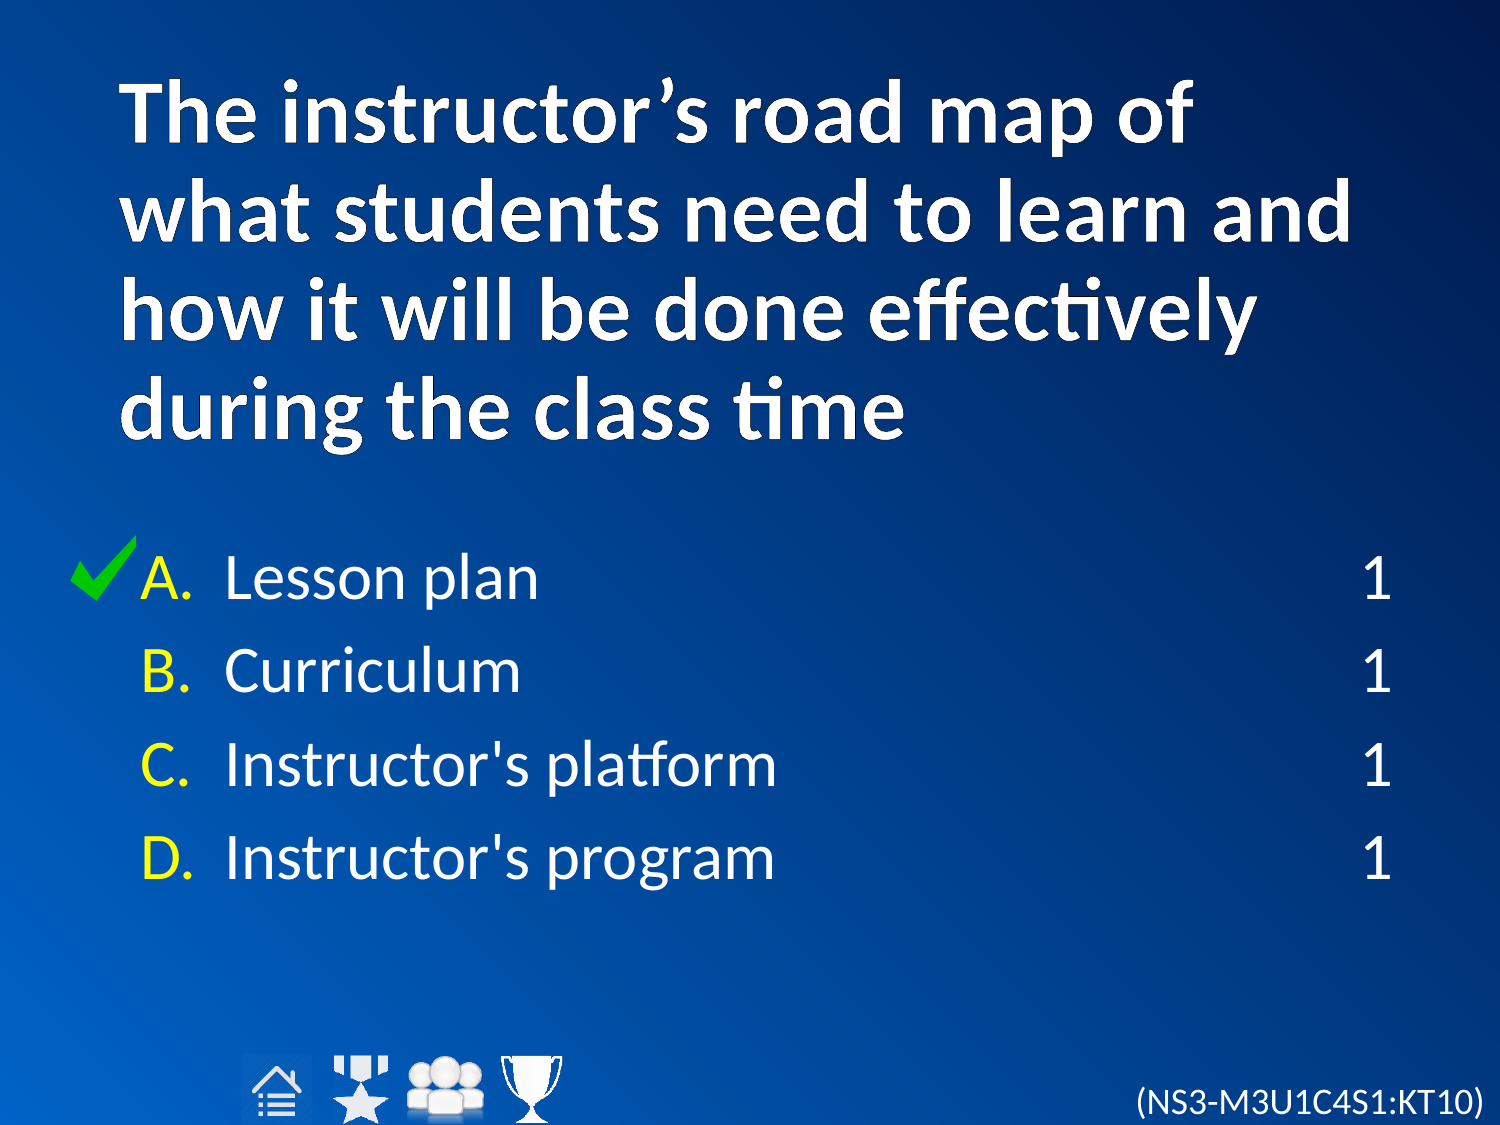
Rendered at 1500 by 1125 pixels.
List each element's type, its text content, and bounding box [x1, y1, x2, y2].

text_box [68, 532, 138, 603]
title The instructor’s road map of what students need to learn and how it will be done effectively during the class time [103, 59, 1397, 464]
picture [500, 1054, 563, 1124]
list (NS3-M3U1C4S1:KT10) [1087, 1074, 1500, 1125]
text_box 1 1 1 1 [1124, 524, 1409, 1014]
list Lesson plan Curriculum Instructor's platform Instructor's program [125, 525, 1124, 1014]
